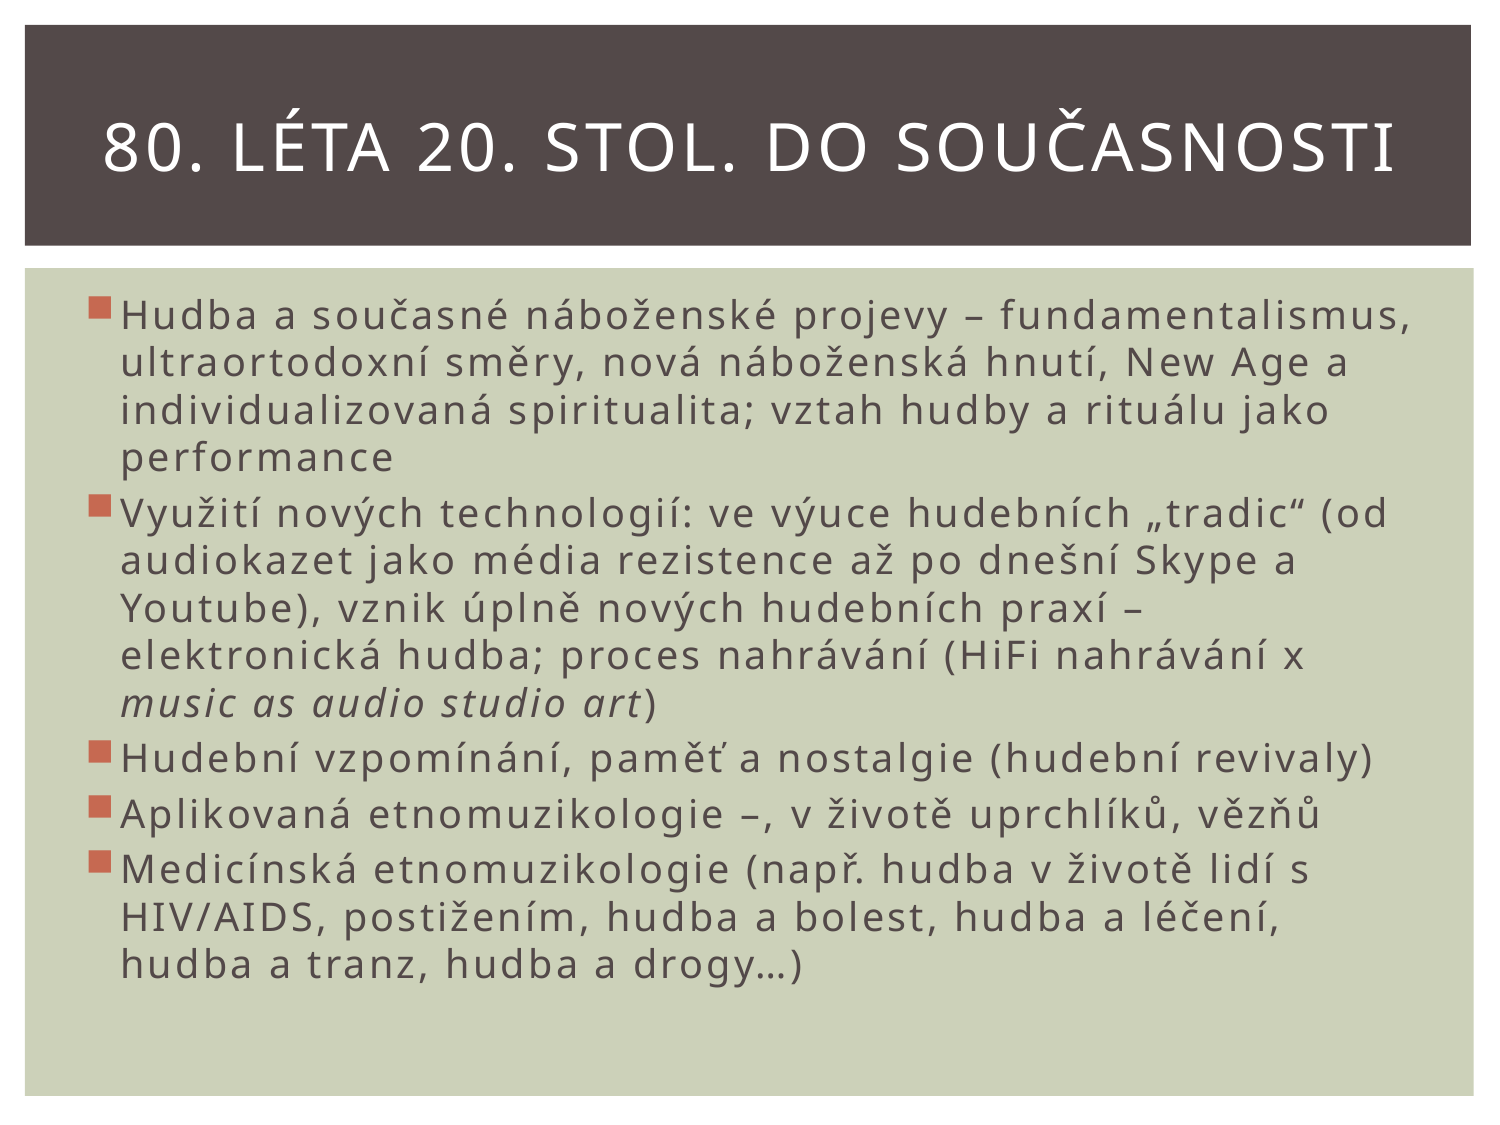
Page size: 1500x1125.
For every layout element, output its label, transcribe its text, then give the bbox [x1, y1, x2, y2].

list Hudba a současné náboženské projevy – fundamentalismus, ultraortodoxní směry, nová náboženská hnutí, New Age a individualizovaná spiritualita; vztah hudby a rituálu jako performance Využití nových technologií: ve výuce hudebních „tradic“ (od audiokazet jako média rezistence až po dnešní Skype a Youtube), vznik úplně nových hudebních praxí – elektronická hudba; proces nahrávání (HiFi nahrávání x music as audio studio art) Hudební vzpomínání, paměť a nostalgie (hudební revivaly) Aplikovaná etnomuzikologie –, v životě uprchlíků, vězňů Medicínská etnomuzikologie (např. hudba v životě lidí s HIV/AIDS, postižením, hudba a bolest, hudba a léčení, hudba a tranz, hudba a drogy…) [62, 281, 1442, 1005]
title 80. Léta 20. stol. Do současnosti [62, 58, 1438, 232]
